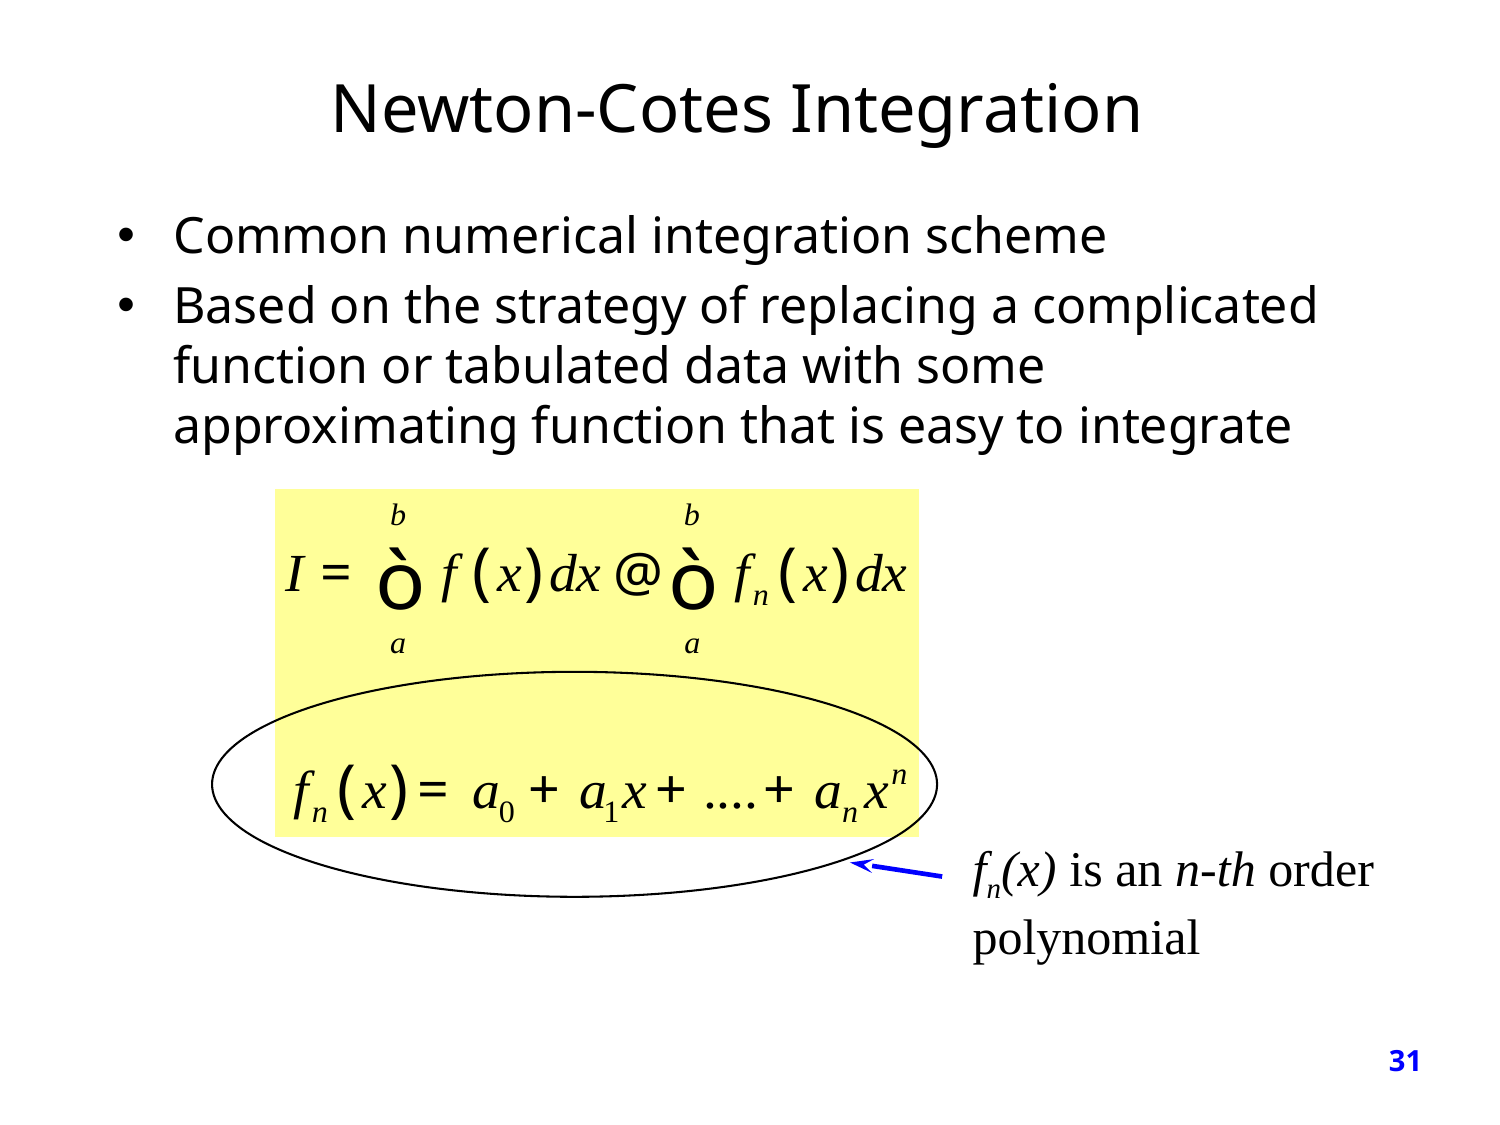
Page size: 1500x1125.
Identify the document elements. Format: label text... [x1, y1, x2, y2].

text_box [212, 723, 878, 897]
text_box [923, 753, 938, 816]
text_box [849, 859, 872, 872]
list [274, 489, 920, 838]
slide_number 31 [1350, 1025, 1438, 1100]
list Common numerical integration scheme Based on the strategy of replacing a complicated function or tabulated data with some approximating function that is easy to integrate [102, 196, 1378, 522]
text_box fn(x) is an n-th order polynomial [957, 828, 1390, 972]
title Newton-Cotes Integration [99, 50, 1375, 162]
